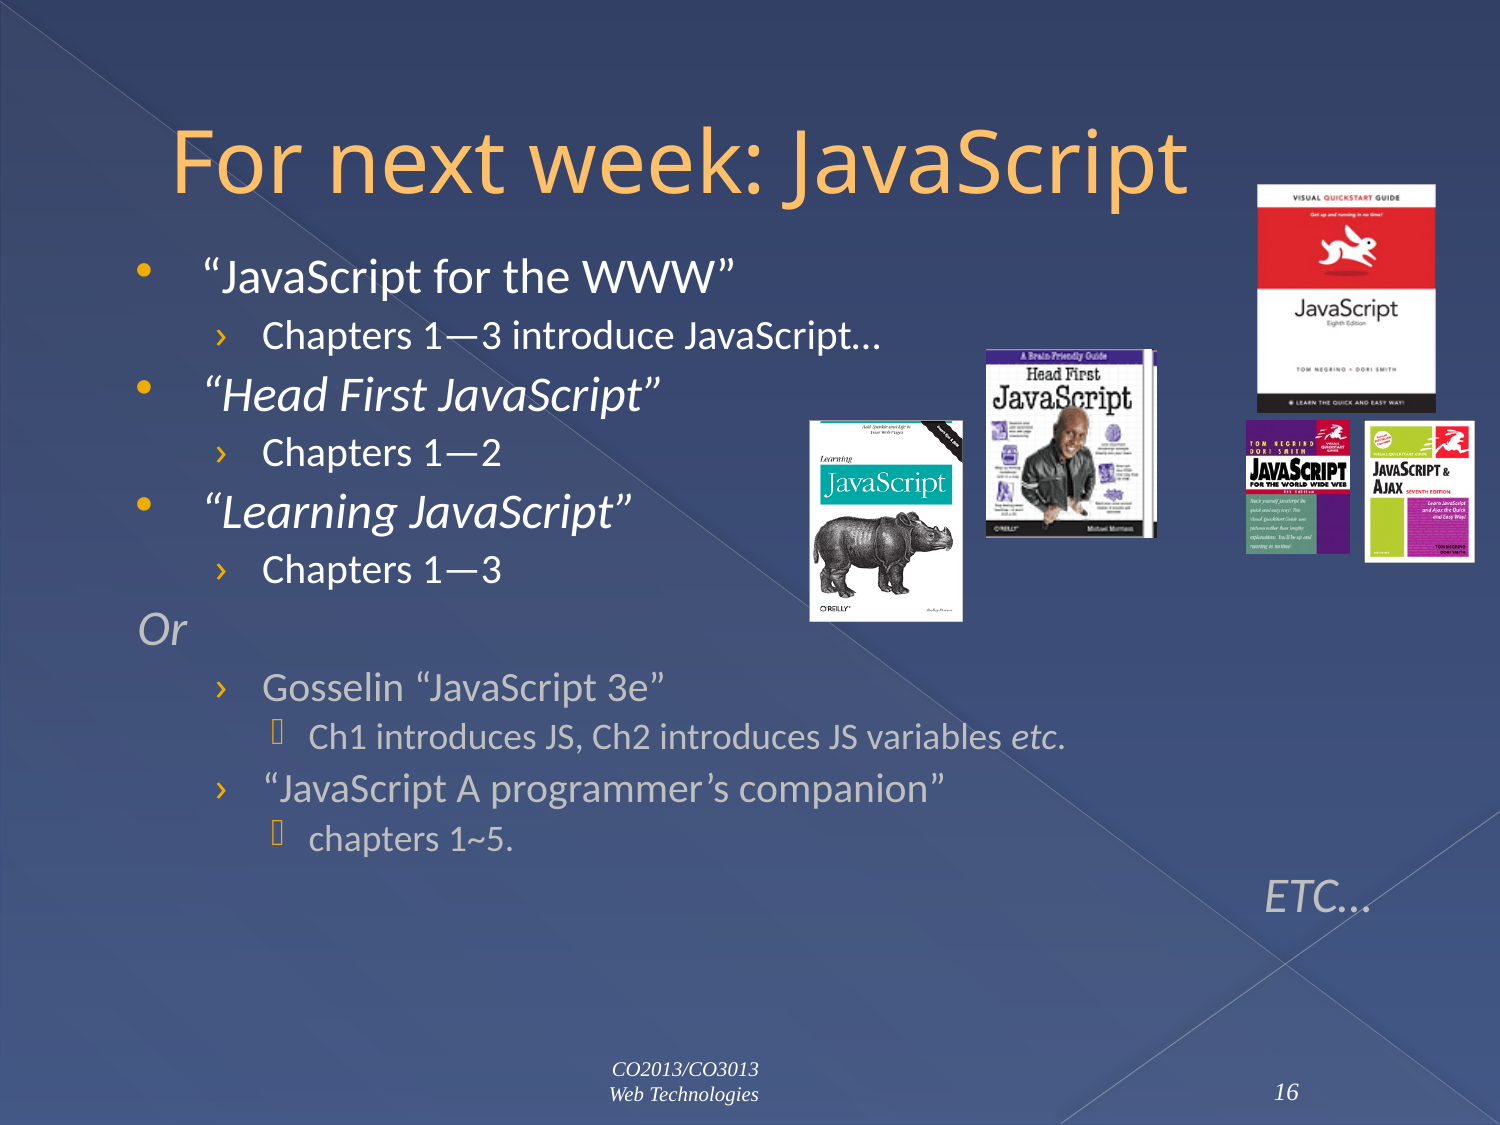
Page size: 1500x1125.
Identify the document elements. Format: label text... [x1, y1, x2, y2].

footer CO2013/CO3013 Web Technologies [75, 1063, 774, 1113]
picture [808, 420, 963, 622]
picture [1245, 420, 1350, 555]
picture [985, 349, 1157, 538]
picture [1257, 184, 1436, 413]
slide_number 16 [1245, 1063, 1328, 1113]
picture [1363, 420, 1476, 563]
list “JavaScript for the WWW” Chapters 1—3 introduce JavaScript… “Head First JavaScript” Chapters 1—2 “Learning JavaScript” Chapters 1—3 Or Gosselin “JavaScript 3e” Ch1 introduces JS, Ch2 introduces JS variables etc. “JavaScript A programmer’s companion” chapters 1~5. ETC… [112, 243, 1388, 981]
title For next week: JavaScript [75, 43, 1425, 274]
